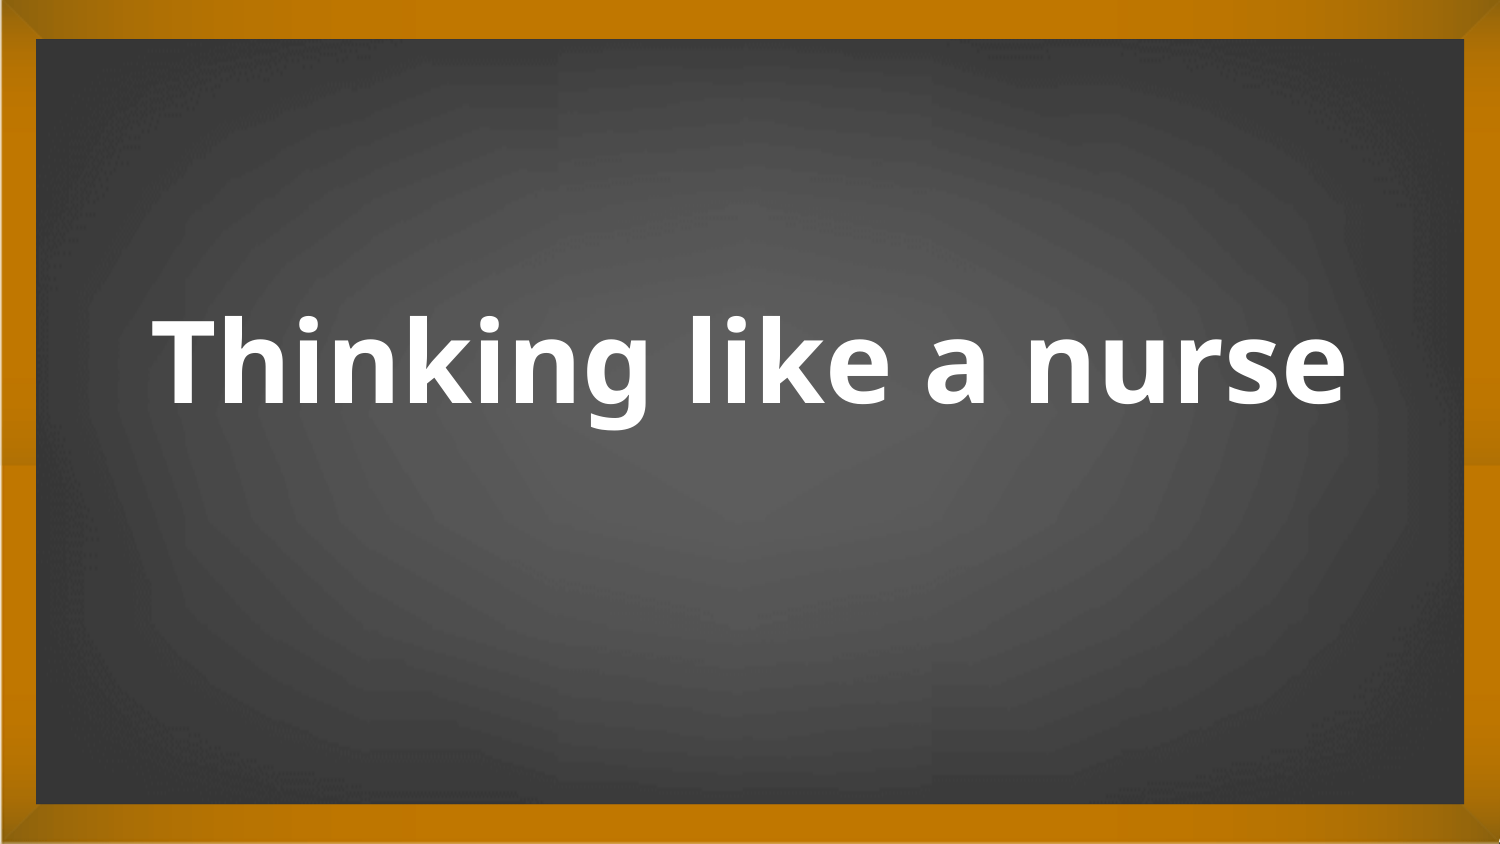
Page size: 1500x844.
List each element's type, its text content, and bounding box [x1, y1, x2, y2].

text_box Thinking like a nurse [86, 273, 1414, 467]
picture [0, 0, 1500, 844]
